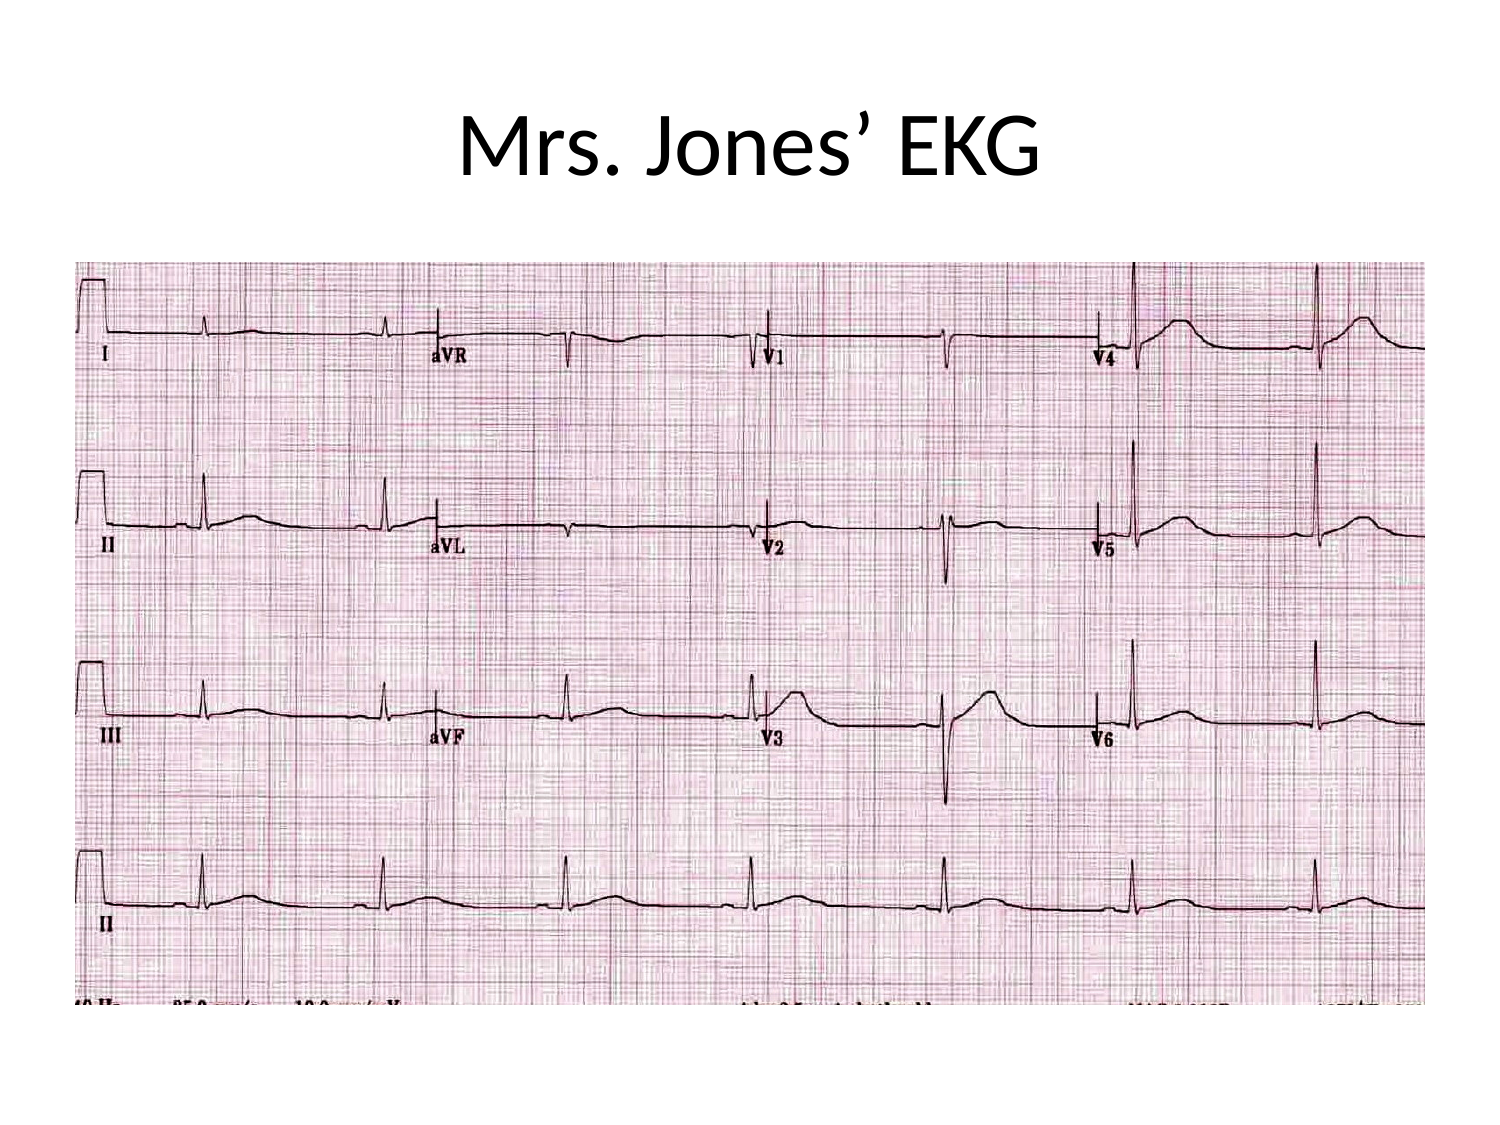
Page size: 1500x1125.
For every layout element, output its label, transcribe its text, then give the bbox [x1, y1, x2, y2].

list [74, 262, 1426, 1006]
title Mrs. Jones’ EKG [75, 45, 1425, 233]
